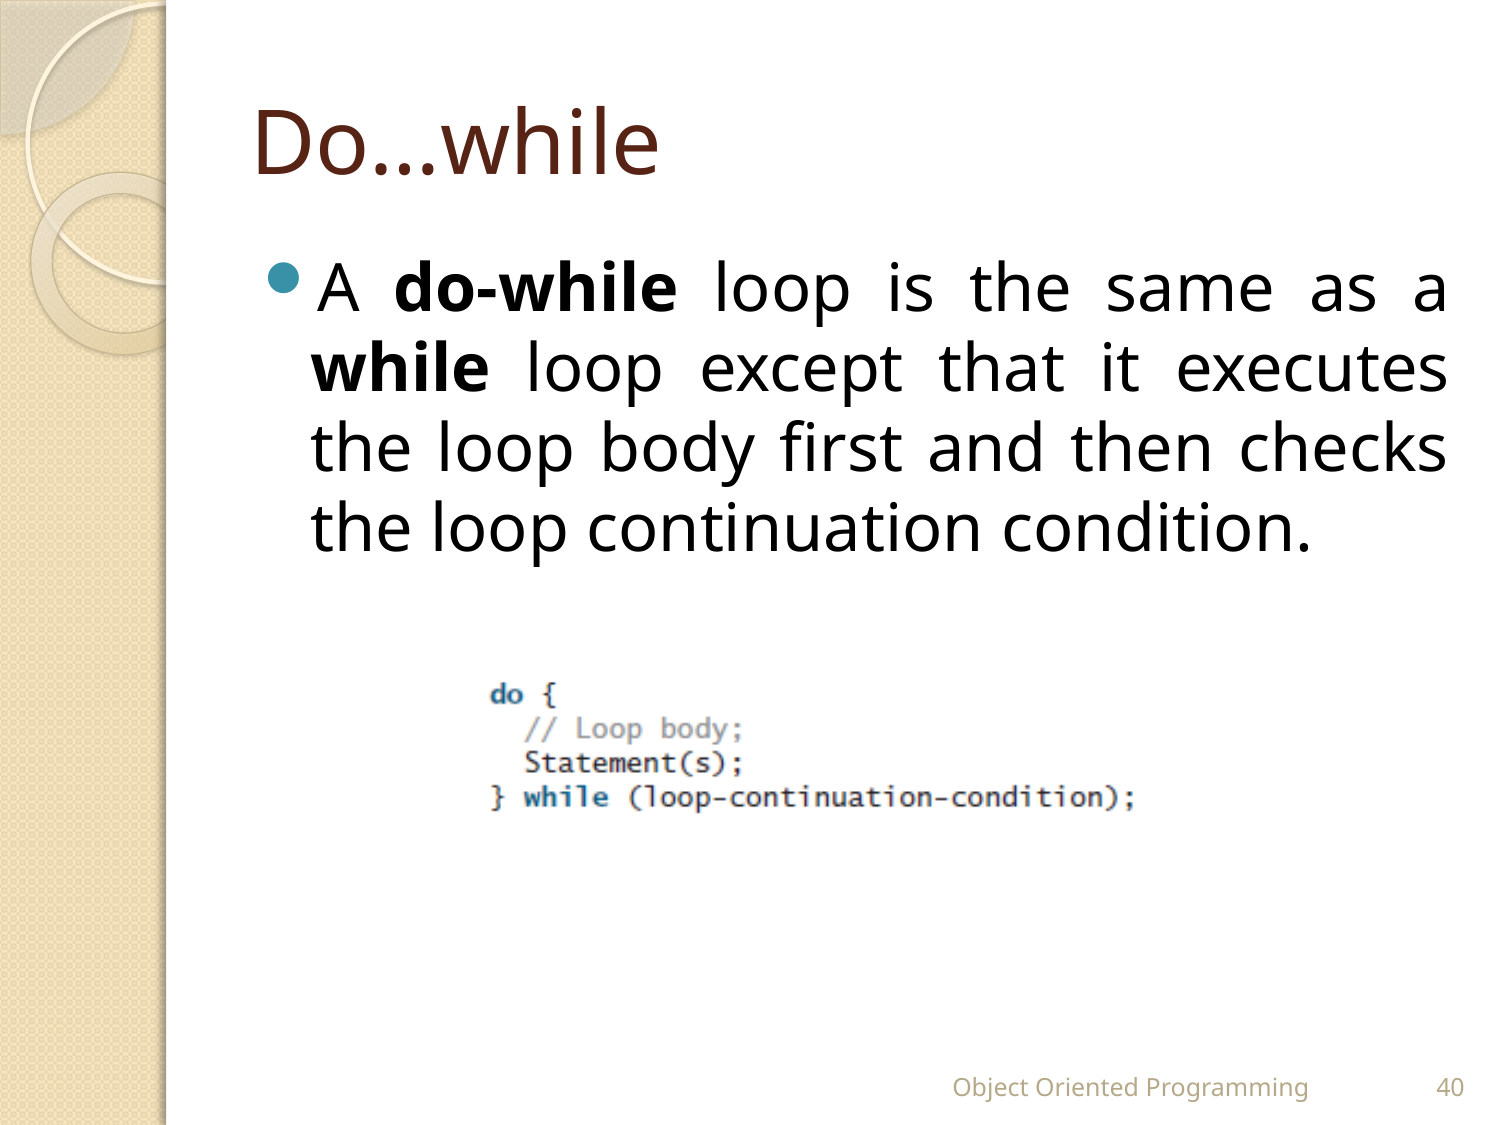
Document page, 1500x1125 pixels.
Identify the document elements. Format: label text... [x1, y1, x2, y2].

footer Object Oriented Programming [937, 1034, 1413, 1113]
title Do…while [235, 45, 1466, 233]
slide_number 40 [1413, 1034, 1488, 1113]
picture [430, 668, 1247, 833]
list A do-while loop is the same as a while loop except that it executes the loop body first and then checks the loop continuation condition. [235, 237, 1466, 1025]
